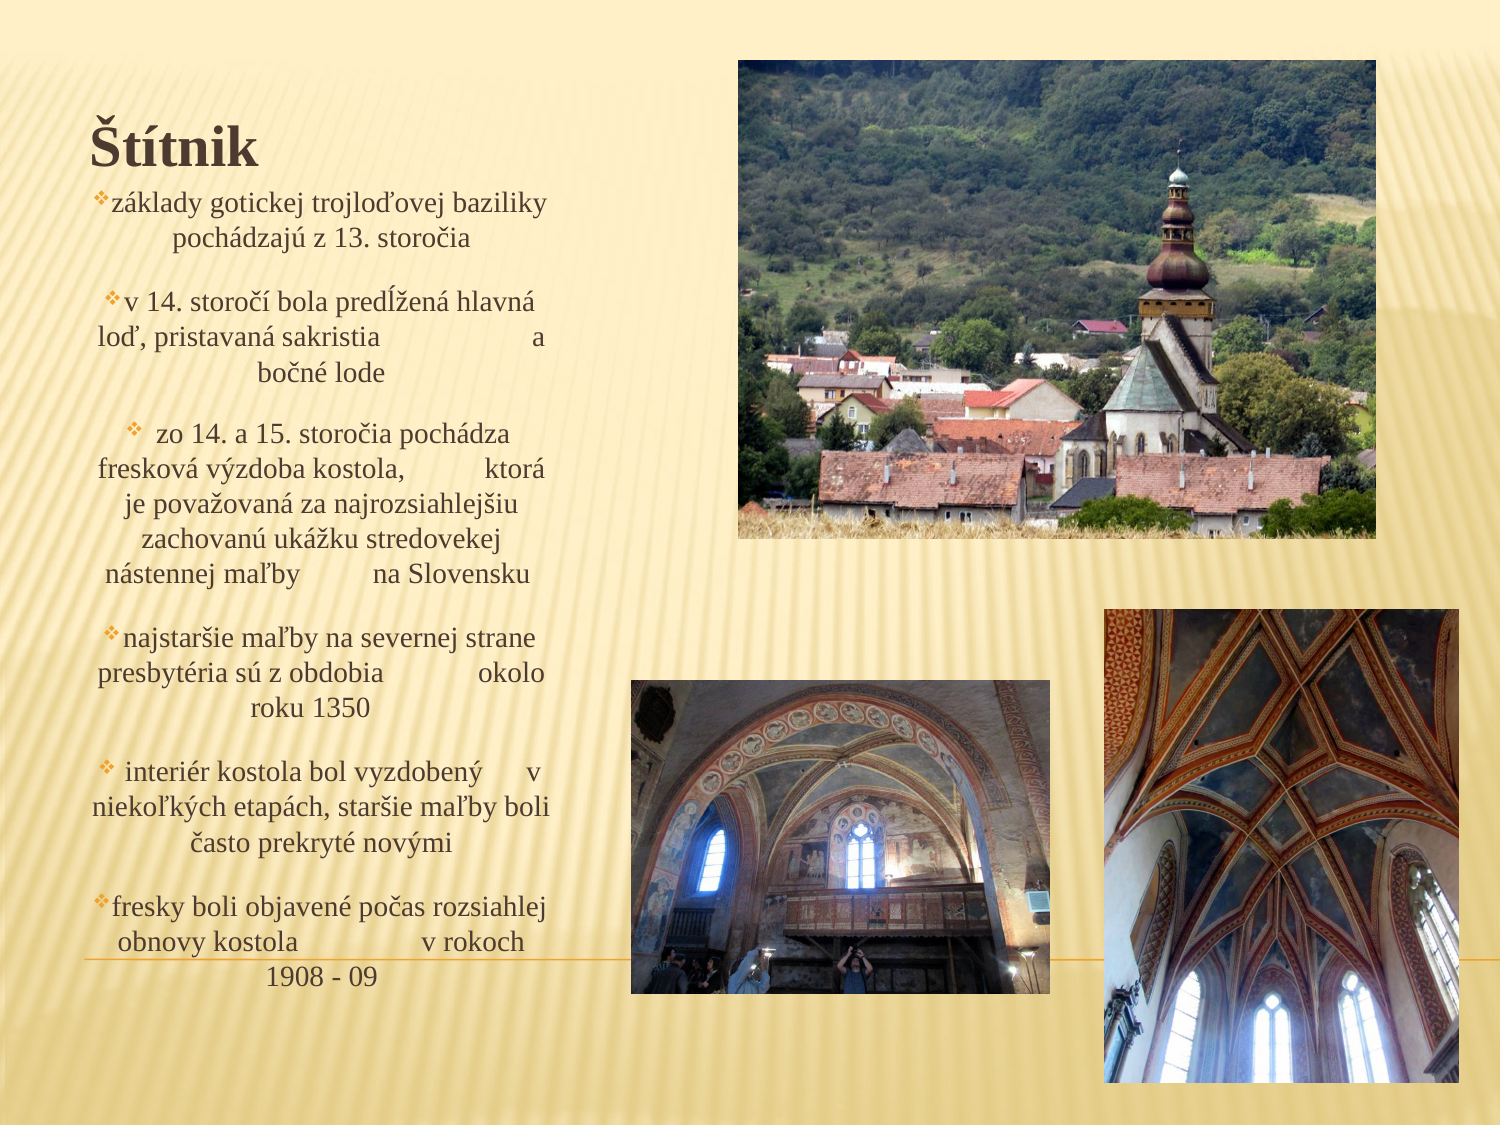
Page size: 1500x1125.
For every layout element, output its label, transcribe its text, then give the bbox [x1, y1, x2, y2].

list Štítnik základy gotickej trojloďovej baziliky pochádzajú z 13. storočia v 14. storočí bola predĺžená hlavná loď, pristavaná sakristia a bočné lode zo 14. a 15. storočia pochádza fresková výzdoba kostola, ktorá je považovaná za najrozsiahlejšiu zachovanú ukážku stredovekej nástennej maľby na Slovensku najstaršie maľby na severnej strane presbytéria sú z obdobia okolo roku 1350 interiér kostola bol vyzdobený v niekoľkých etapách, staršie maľby boli často prekryté novými fresky boli objavené počas rozsiahlej obnovy kostola v rokoch 1908 - 09 [75, 99, 569, 1000]
picture [737, 60, 1377, 540]
picture [631, 680, 1050, 994]
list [1104, 609, 1460, 1083]
